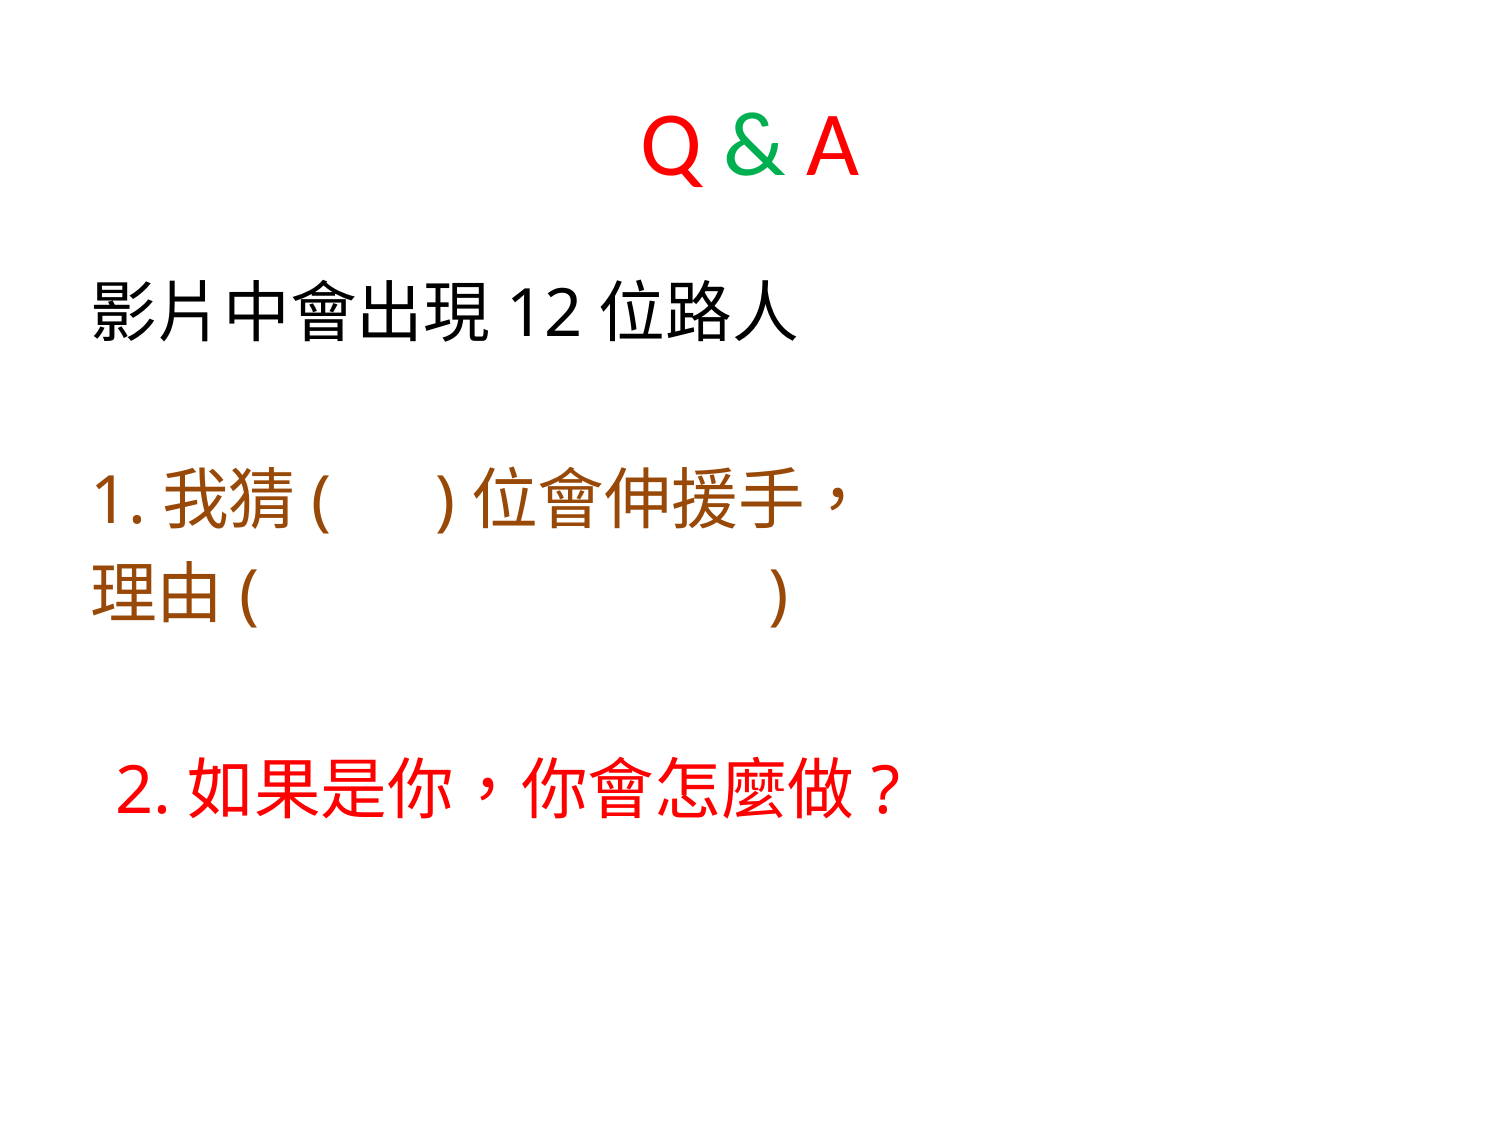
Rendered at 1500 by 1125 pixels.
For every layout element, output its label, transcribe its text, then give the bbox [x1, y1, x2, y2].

title Q & A [75, 45, 1425, 233]
list 影片中會出現12位路人 1.我猜( )位會伸援手， 理由( ) [75, 262, 1425, 669]
text_box 2.如果是你，你會怎麼做? [100, 739, 1451, 913]
